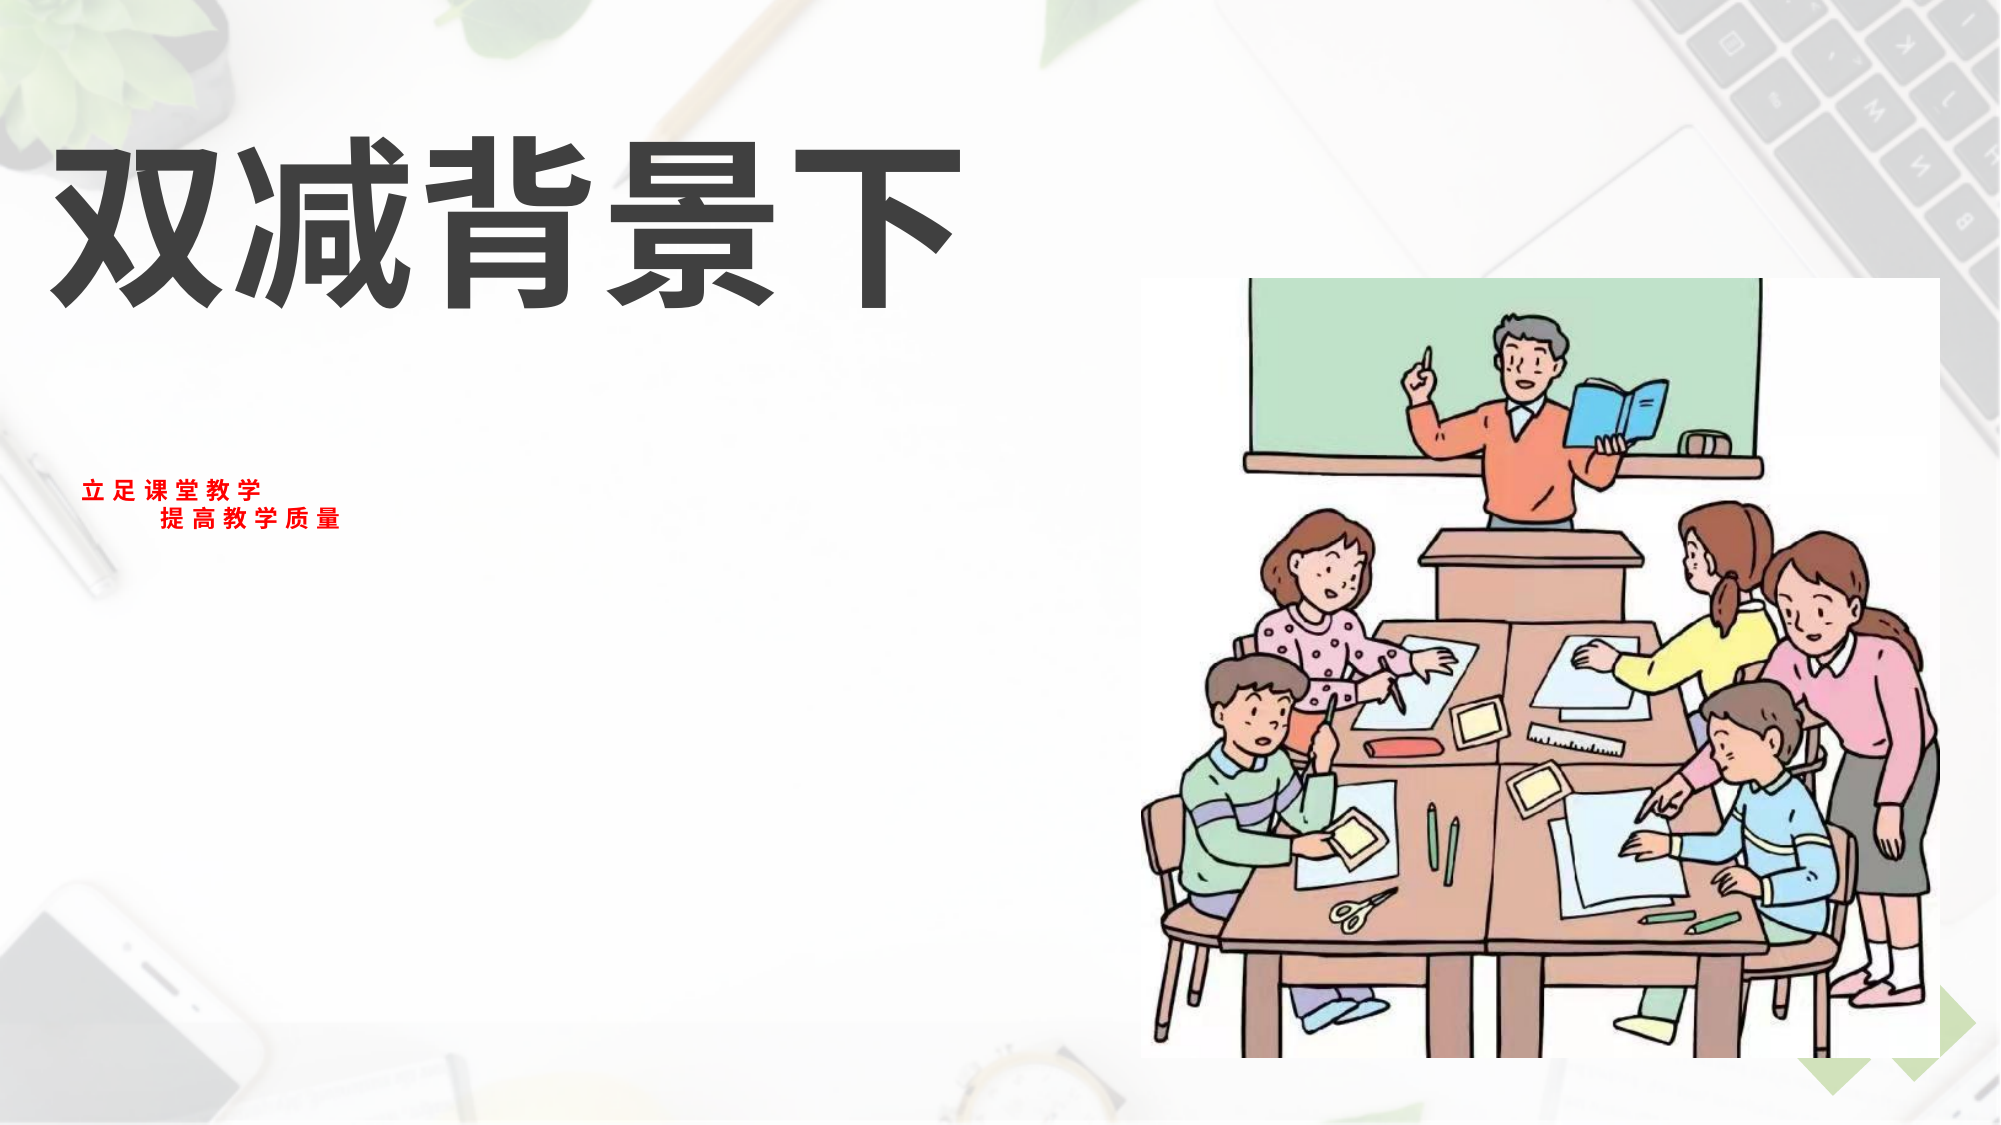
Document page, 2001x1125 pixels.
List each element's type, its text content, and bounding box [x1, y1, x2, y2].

picture [0, 0, 2001, 1125]
list 双减背景下 [31, 101, 1532, 374]
title 立足课堂教学 提高教学质量 [66, 468, 1141, 541]
